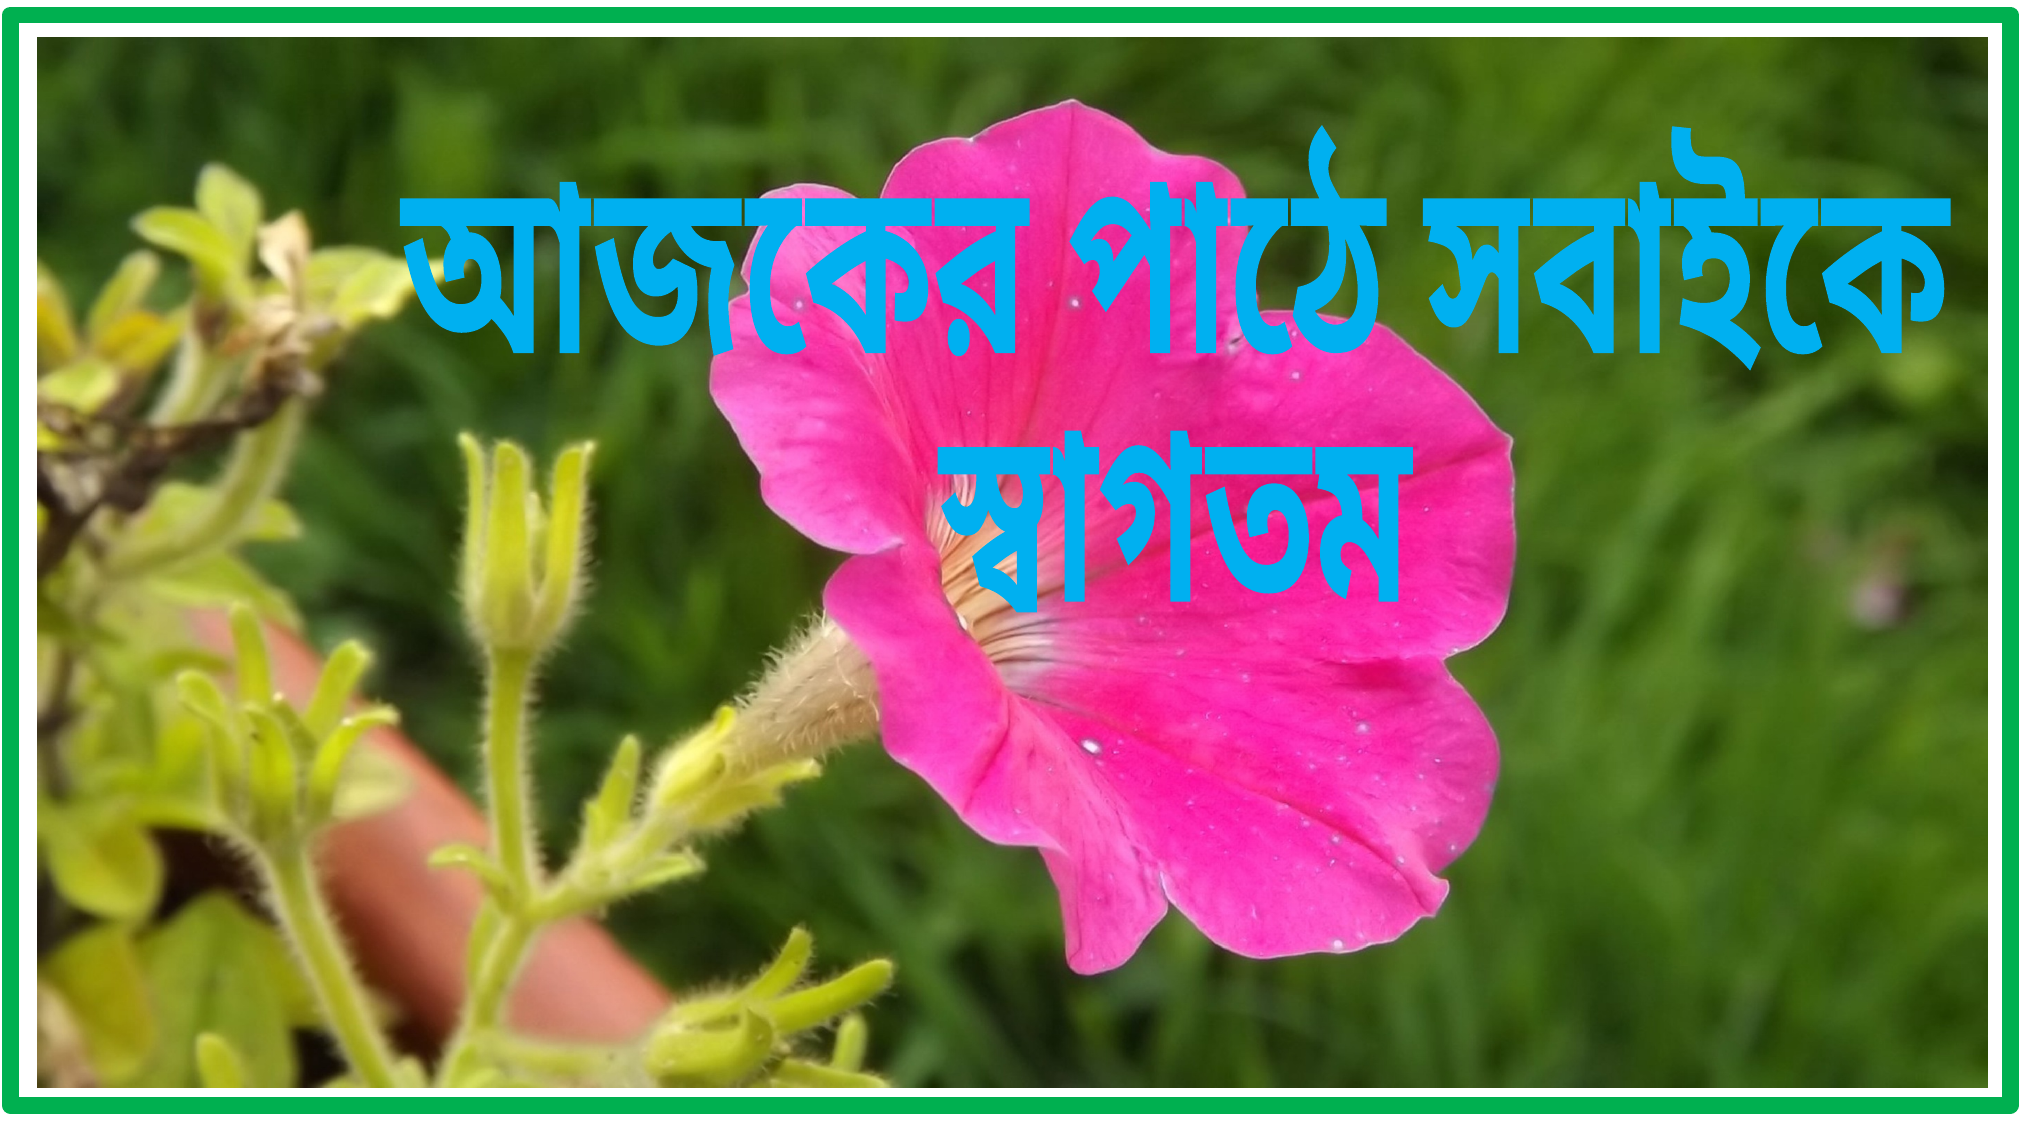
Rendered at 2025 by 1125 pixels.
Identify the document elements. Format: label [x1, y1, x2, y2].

text_box [8, 13, 2012, 1107]
picture [37, 37, 1988, 1088]
